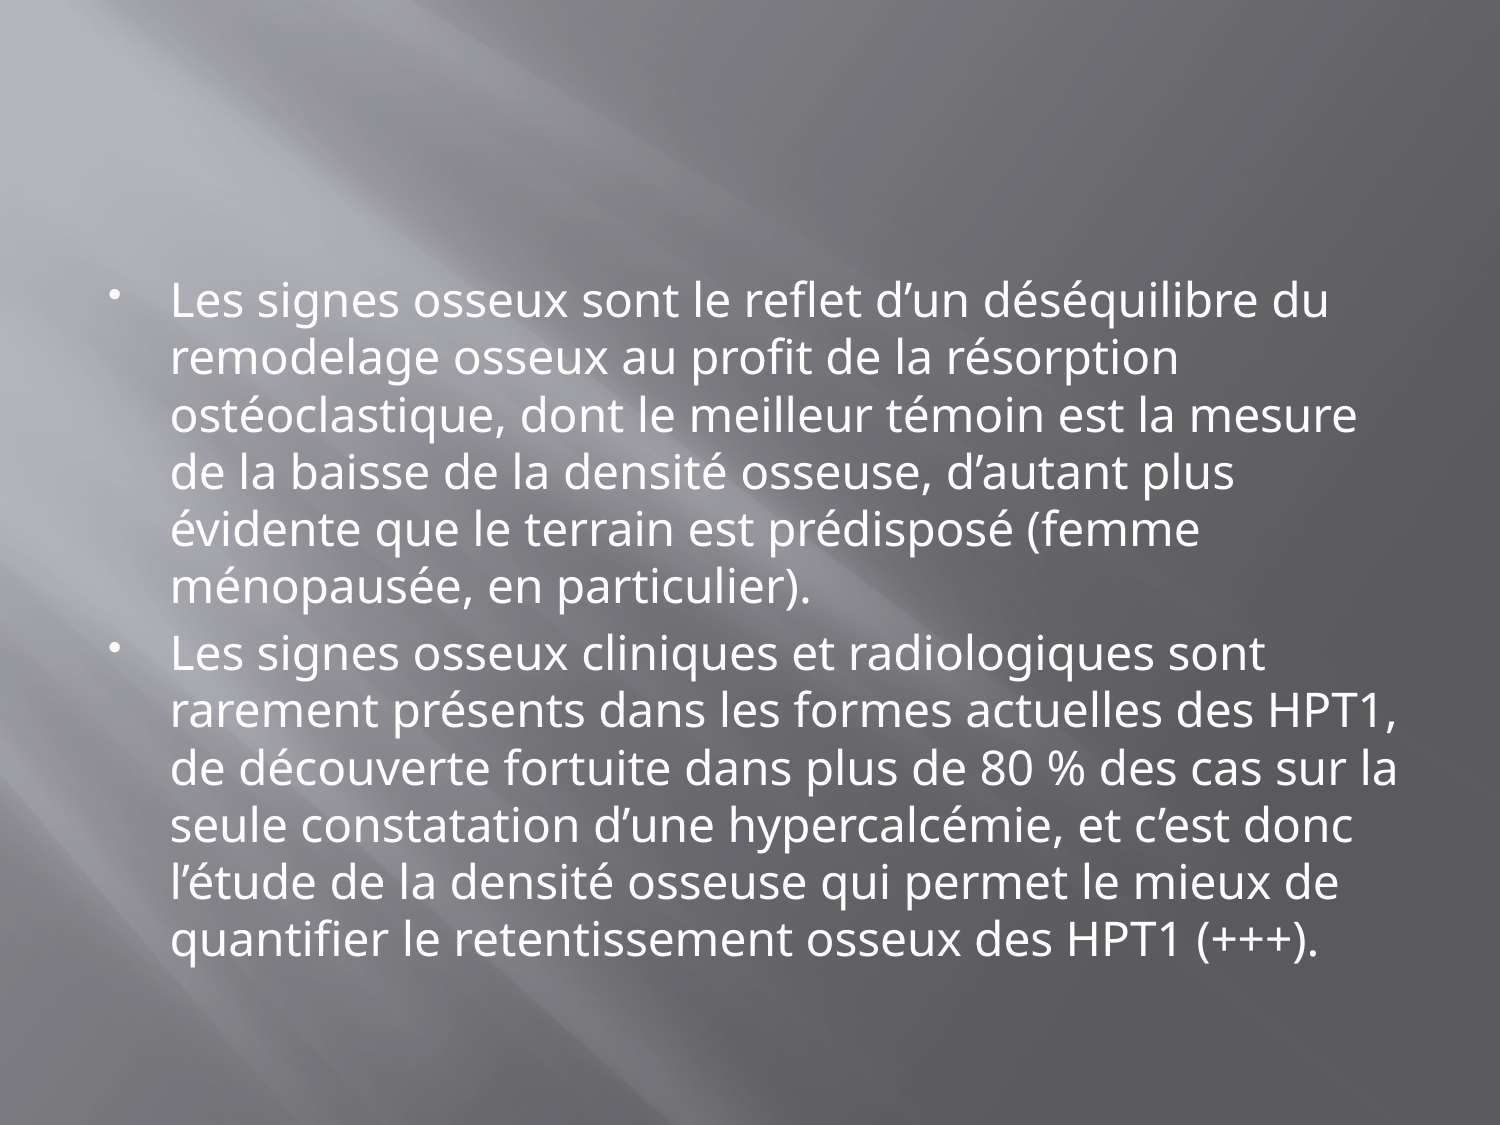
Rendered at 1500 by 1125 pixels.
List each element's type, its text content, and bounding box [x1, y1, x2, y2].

list Les signes osseux sont le reflet d’un déséquilibre du remodelage osseux au profit de la résorption ostéoclastique, dont le meilleur témoin est la mesure de la baisse de la densité osseuse, d’autant plus évidente que le terrain est prédisposé (femme ménopausée, en particulier). Les signes osseux cliniques et radiologiques sont rarement présents dans les formes actuelles des HPT1, de découverte fortuite dans plus de 80 % des cas sur la seule constatation d’une hypercalcémie, et c’est donc l’étude de la densité osseuse qui permet le mieux de quantifier le retentissement osseux des HPT1 (+++). [75, 262, 1425, 1035]
